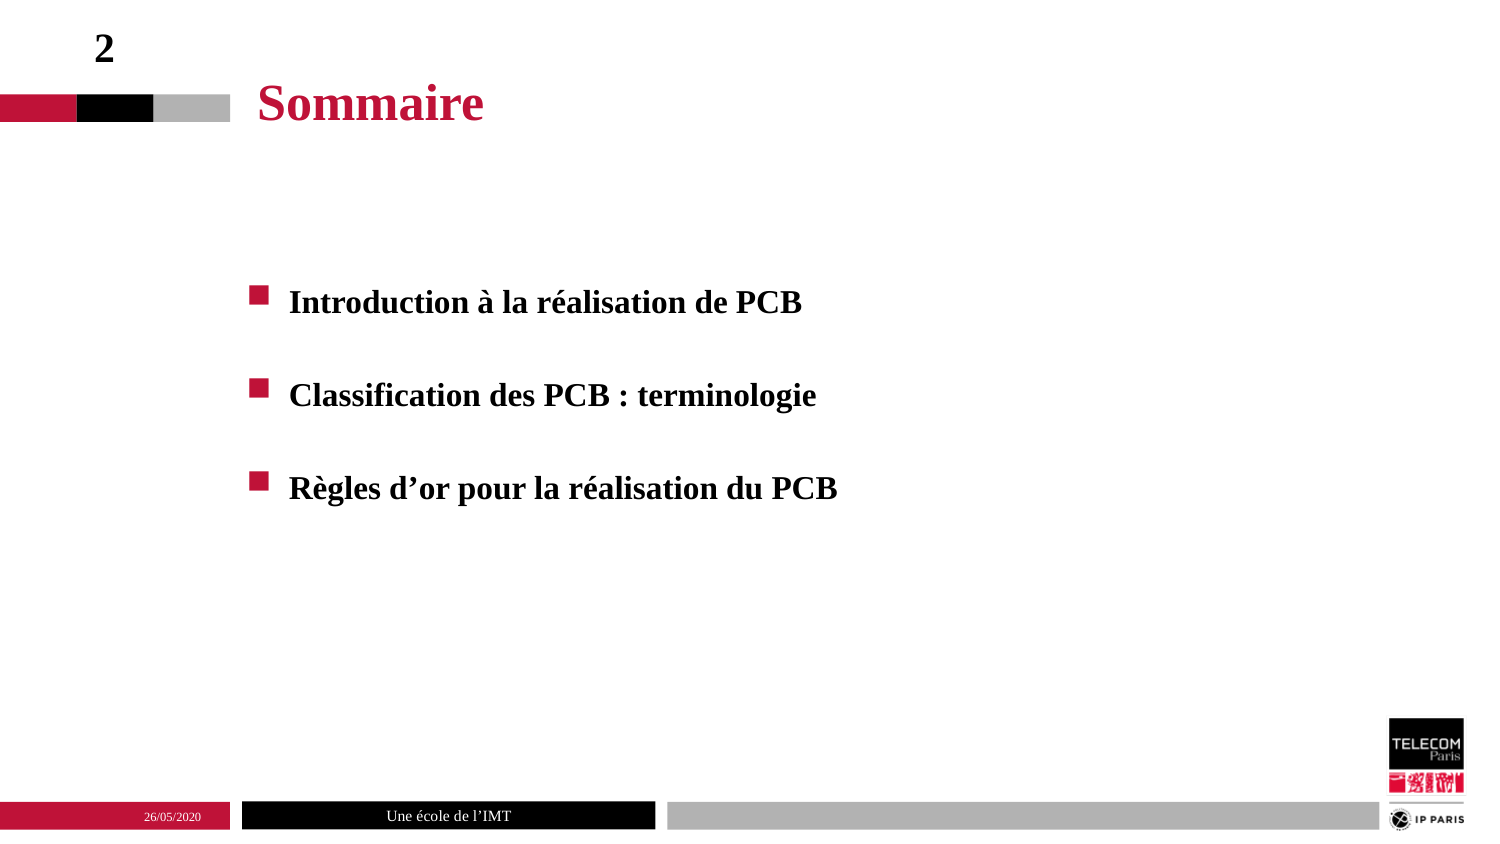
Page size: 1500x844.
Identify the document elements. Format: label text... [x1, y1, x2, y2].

title Sommaire [242, 0, 1425, 139]
slide_number 2 [44, 13, 165, 78]
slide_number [113, 802, 232, 830]
picture [1380, 709, 1473, 840]
list Introduction à la réalisation de PCB Classification des PCB : terminologie Règles d’or pour la réalisation du PCB [231, 272, 1415, 830]
